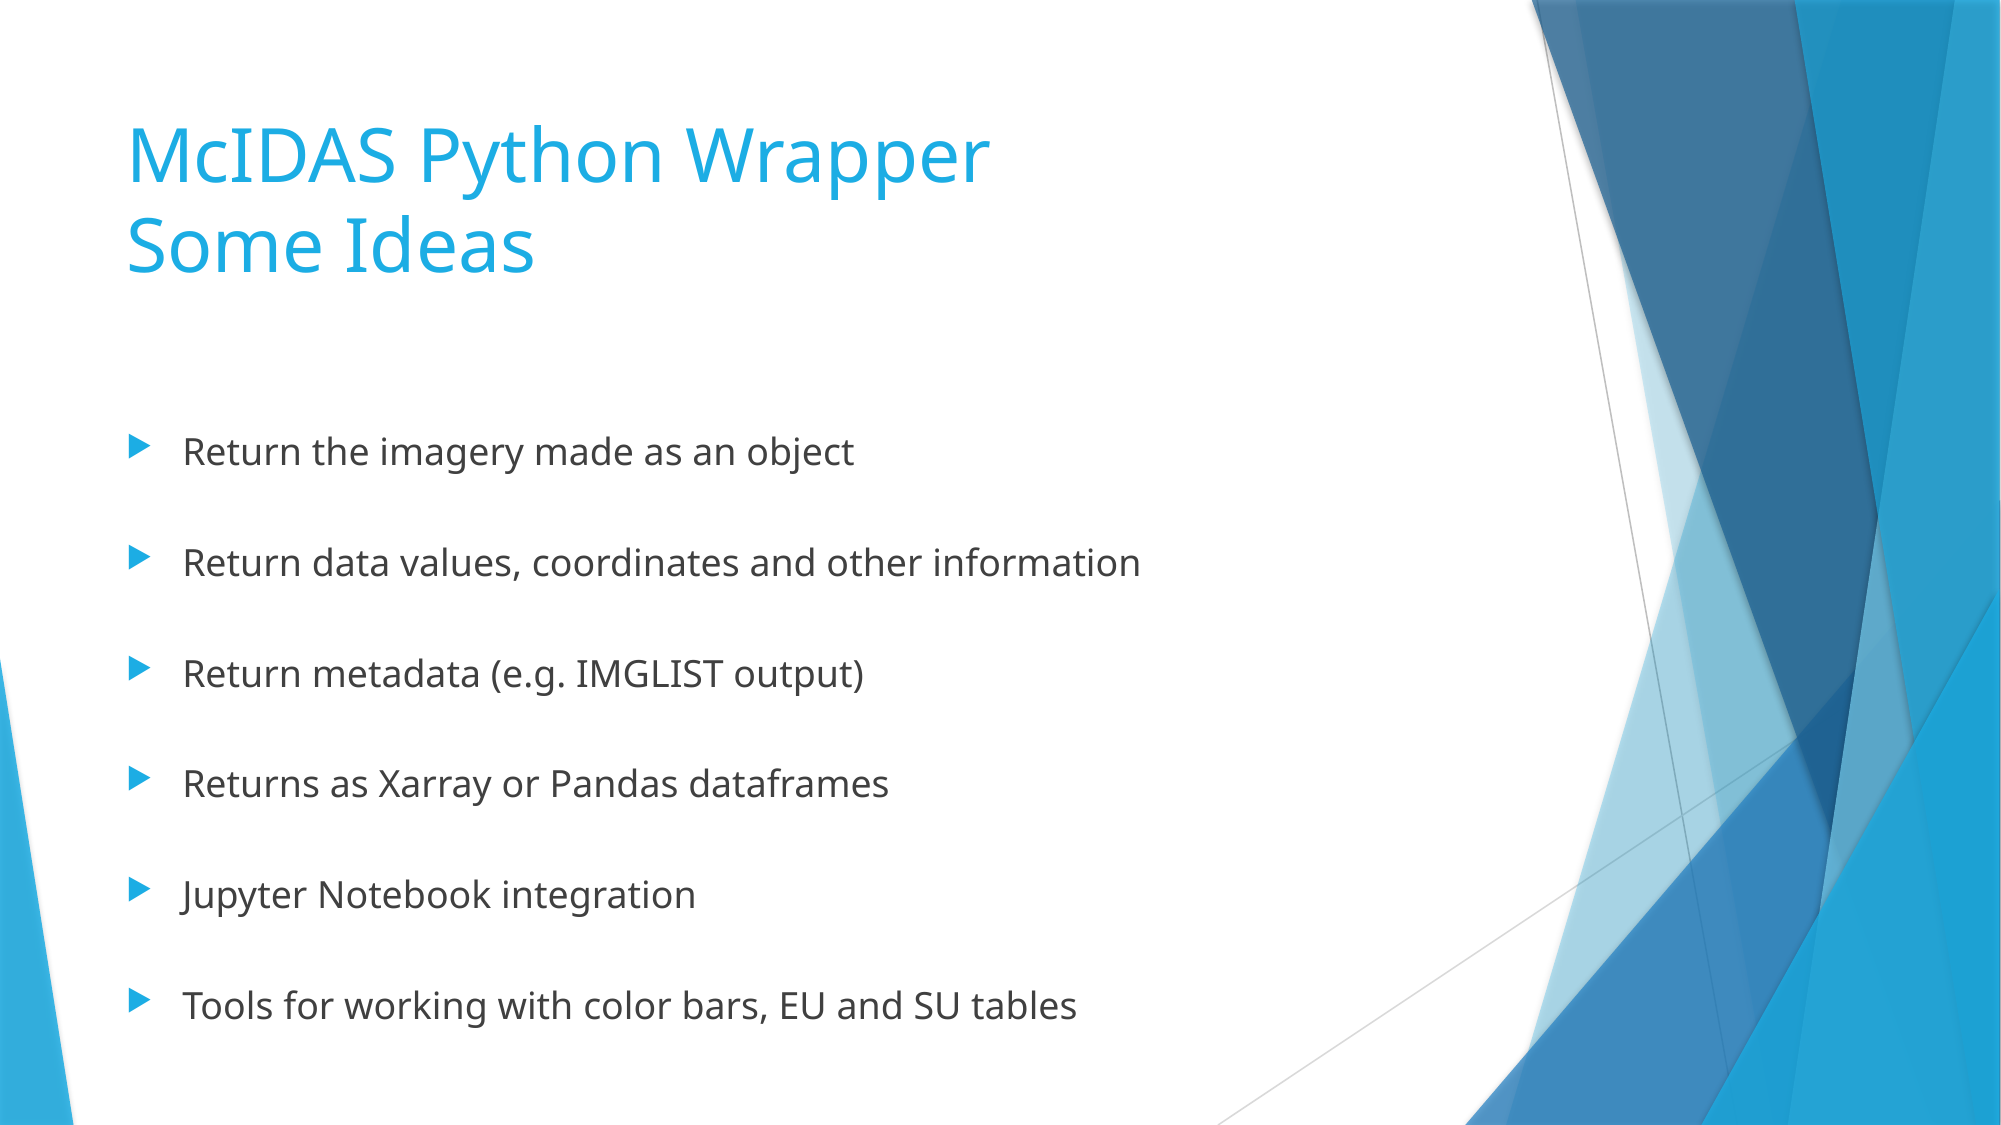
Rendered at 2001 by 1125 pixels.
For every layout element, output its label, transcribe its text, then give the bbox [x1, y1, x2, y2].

list Return the imagery made as an object Return data values, coordinates and other information Return metadata (e.g. IMGLIST output) Returns as Xarray or Pandas dataframes Jupyter Notebook integration Tools for working with color bars, EU and SU tables [111, 354, 1579, 1125]
title McIDAS Python Wrapper Some Ideas [111, 99, 1579, 317]
